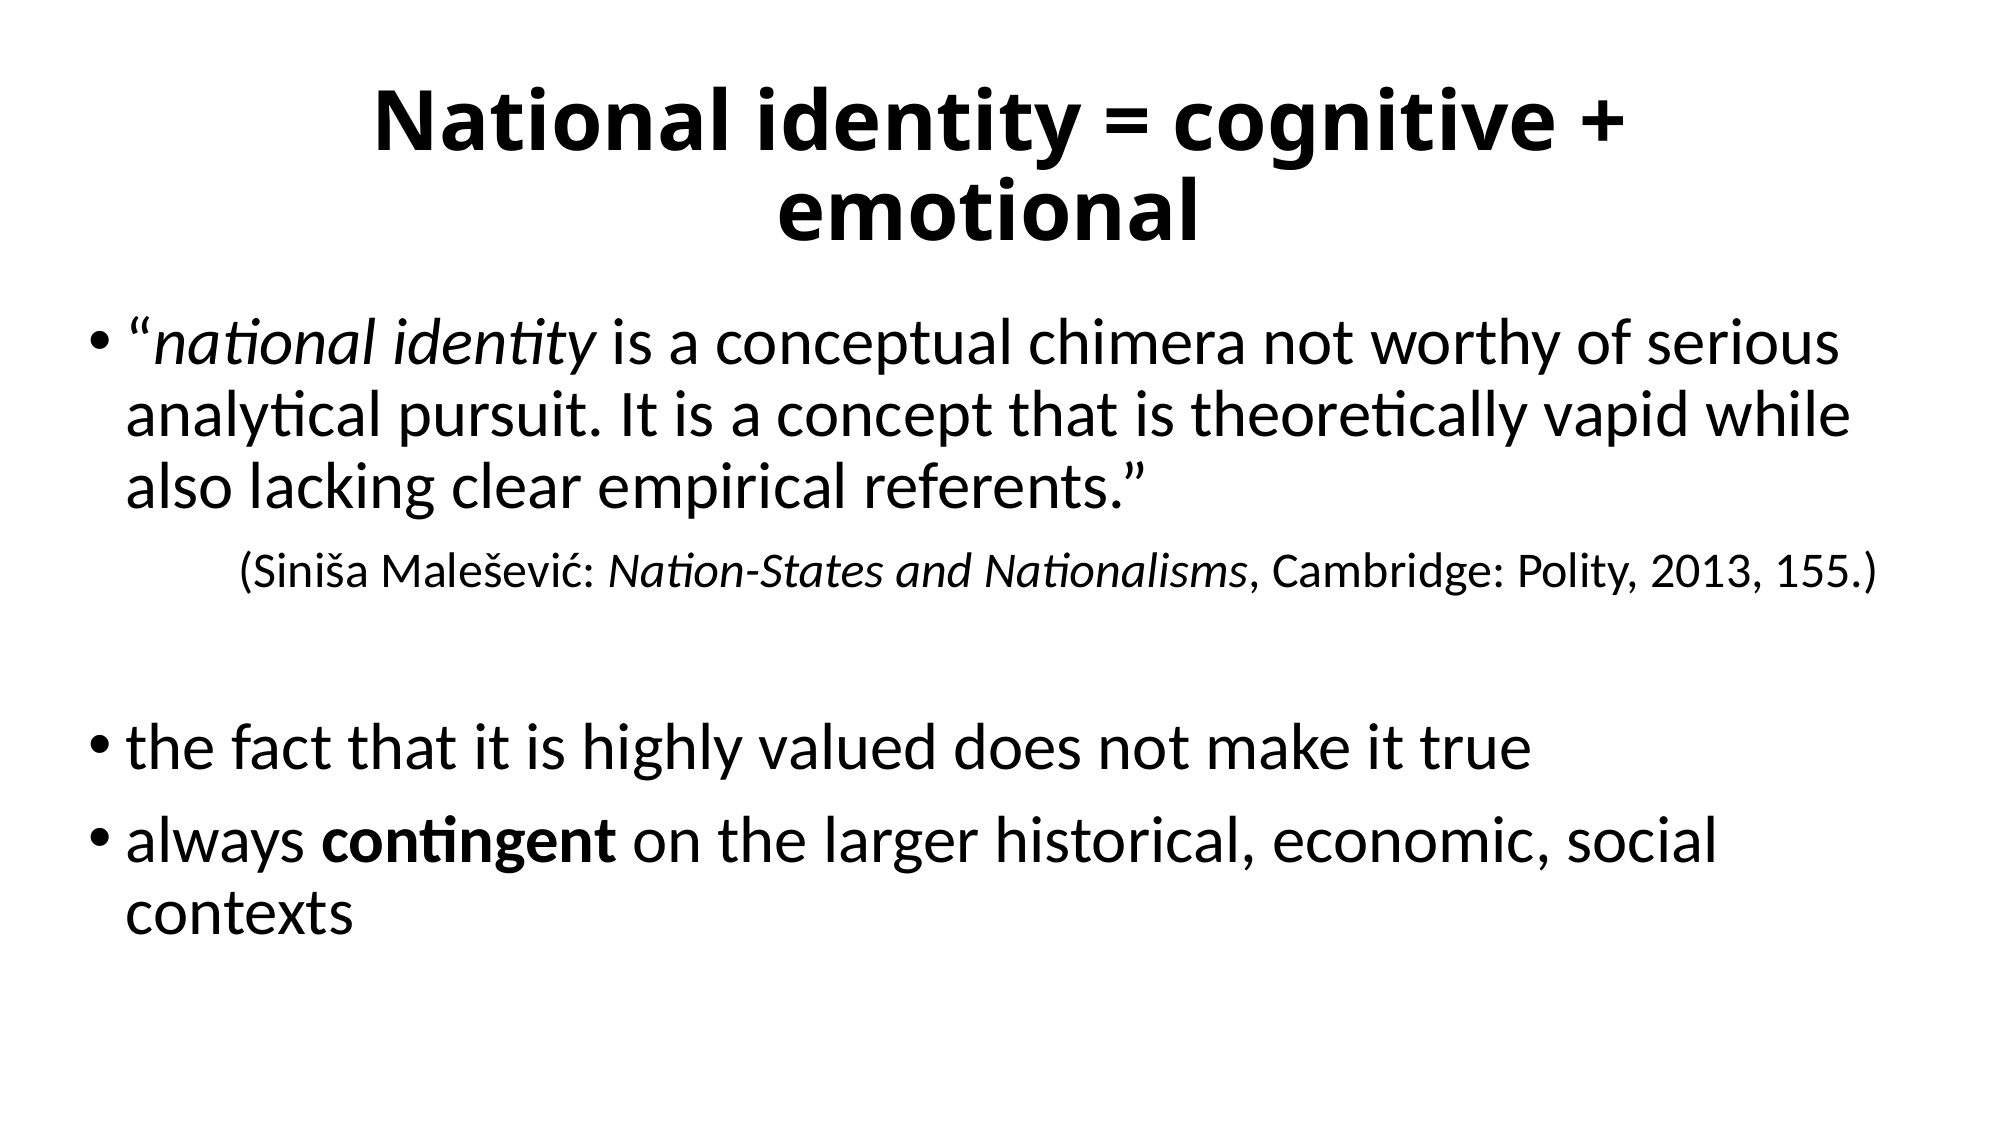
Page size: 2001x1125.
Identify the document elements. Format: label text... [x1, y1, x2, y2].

list “national identity is a conceptual chimera not worthy of serious analytical pursuit. It is a concept that is theoretically vapid while also lacking clear empirical referents.” (Siniša Malešević: Nation-States and Nationalisms, Cambridge: Polity, 2013, 155.) the fact that it is highly valued does not make it true always contingent on the larger historical, economic, social contexts [73, 299, 1966, 1081]
title National identity = cognitive + emotional [137, 59, 1863, 278]
